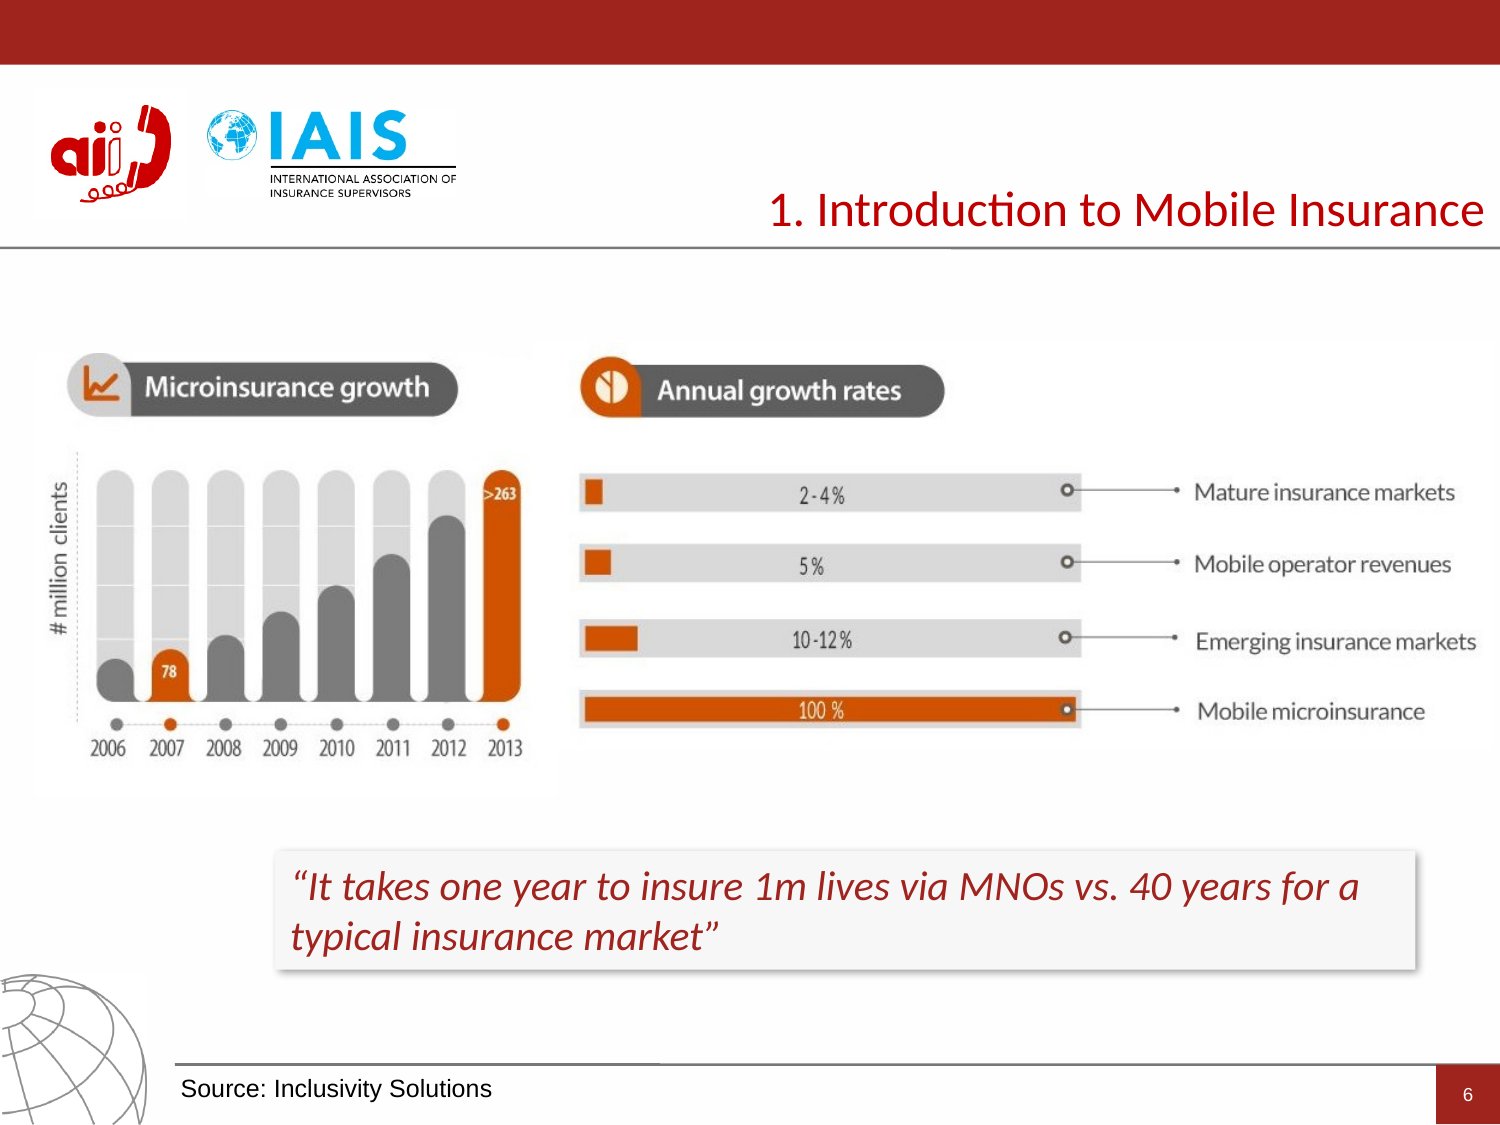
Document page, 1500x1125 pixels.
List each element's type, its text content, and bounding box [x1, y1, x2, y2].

text_box 1. Introduction to Mobile Insurance [665, 168, 1500, 244]
slide_number 6 [1435, 1064, 1500, 1125]
text_box Source: Inclusivity Solutions [165, 1065, 591, 1111]
picture [0, 974, 147, 1125]
text_box “It takes one year to insure 1m lives via MNOs vs. 40 years for a typical insurance market” [274, 850, 1416, 970]
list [531, 341, 1493, 751]
picture [33, 87, 188, 220]
picture [207, 110, 456, 197]
picture [35, 353, 558, 797]
